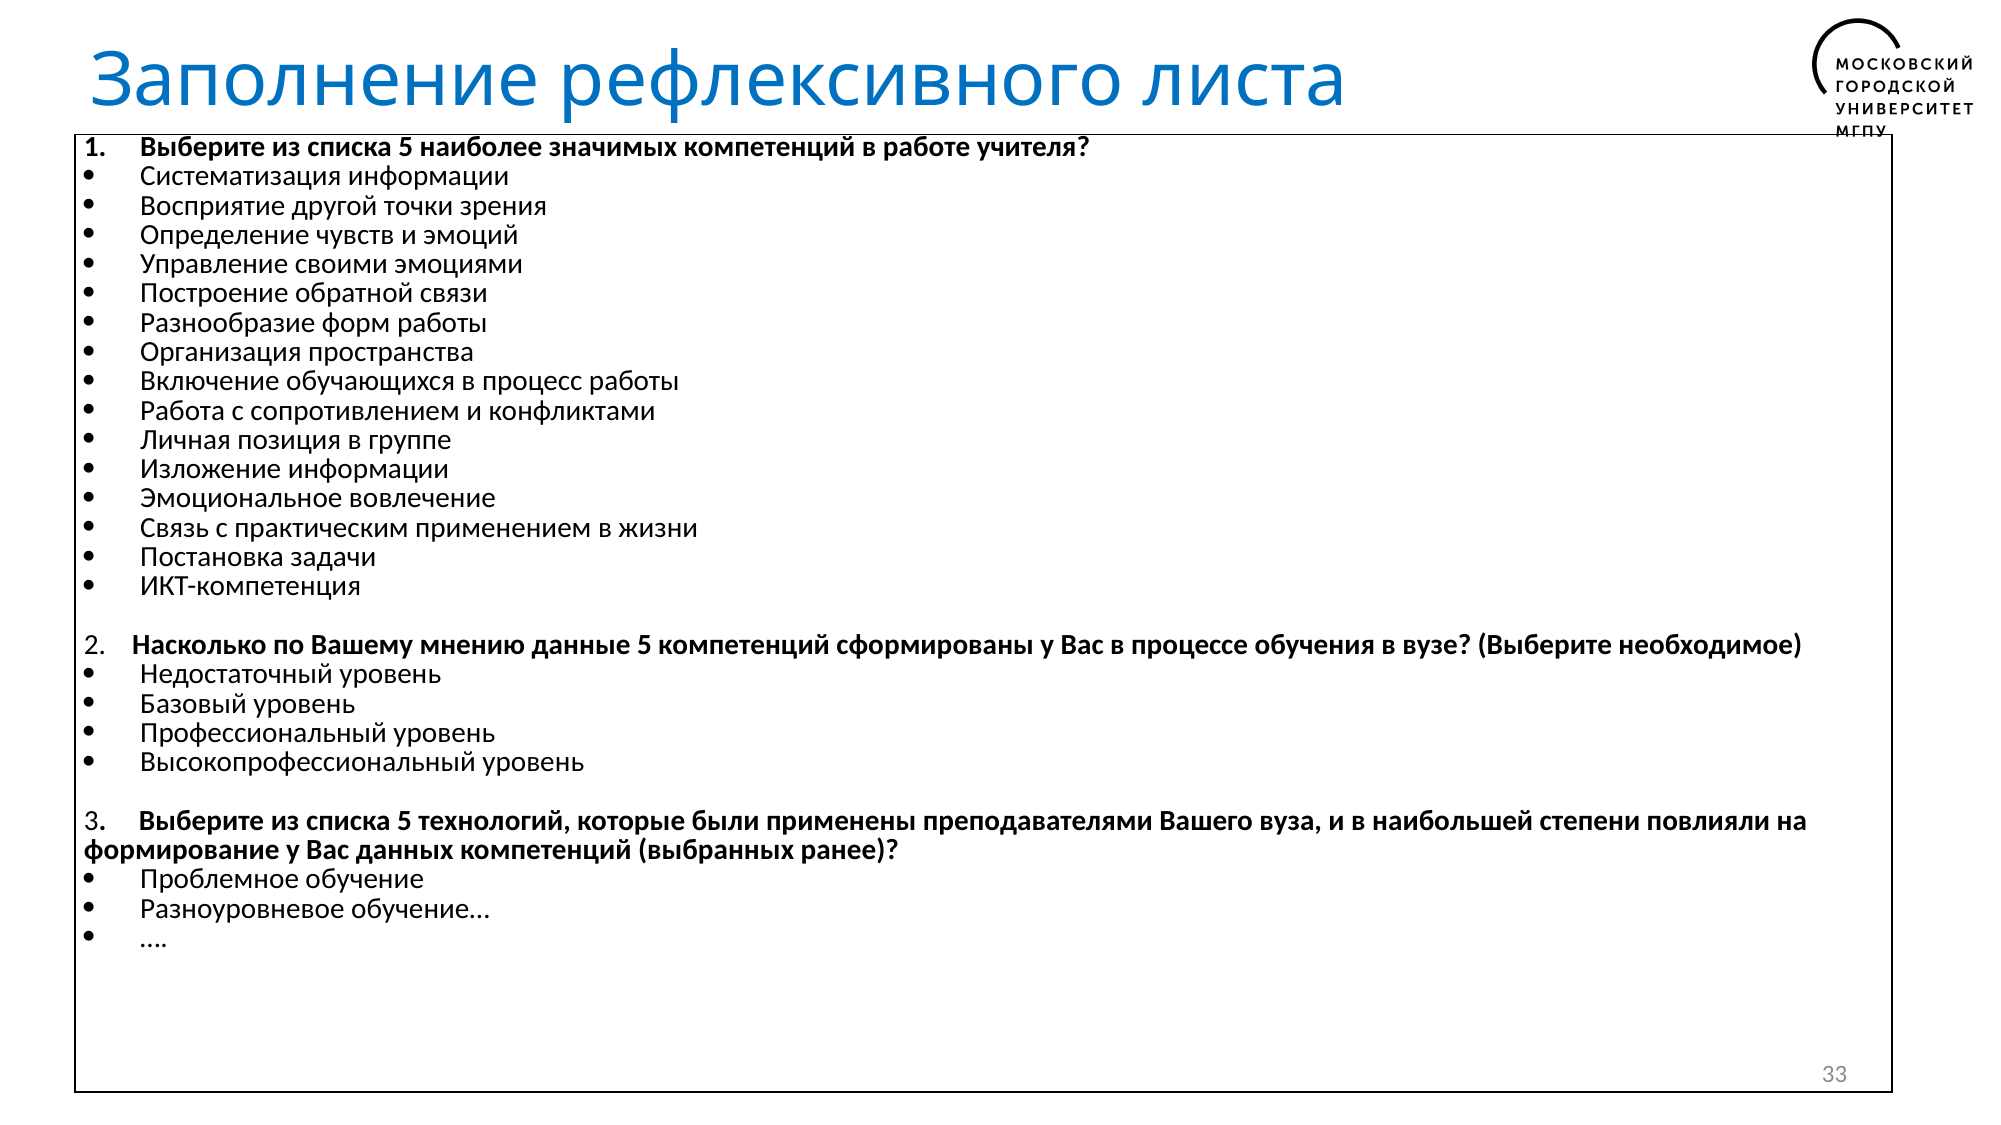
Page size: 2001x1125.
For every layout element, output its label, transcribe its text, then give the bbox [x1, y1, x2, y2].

slide_number 33 [1412, 1042, 1863, 1103]
table_header Выберите из списка 5 наиболее значимых компетенций в работе учителя? Систематизация информации Восприятие другой точки зрения Определение чувств и эмоций Управление своими эмоциями Построение обратной связи Разнообразие форм работы Организация пространства Включение обучающихся в процесс работы Работа с сопротивлением и конфликтами Личная позиция в группе Изложение информации Эмоциональное вовлечение Связь с практическим применением в жизни Постановка задачи ИКТ-компетенция 2. Насколько по Вашему мнению данные 5 компетенций сформированы у Вас в процессе обучения в вузе? (Выберите необходимое) Недостаточный уровень Базовый уровень Профессиональный уровень Высокопрофессиональный уровень 3. Выберите из списка 5 технологий, которые были применены преподавателями Вашего вуза, и в наибольшей степени повлияли на формирование у Вас данных компетенций (выбранных ранее)? Проблемное обучение Разноуровневое обучение… …. [76, 135, 1891, 1091]
title Заполнение рефлексивного листа [75, 20, 1812, 134]
picture [1812, 17, 1973, 137]
